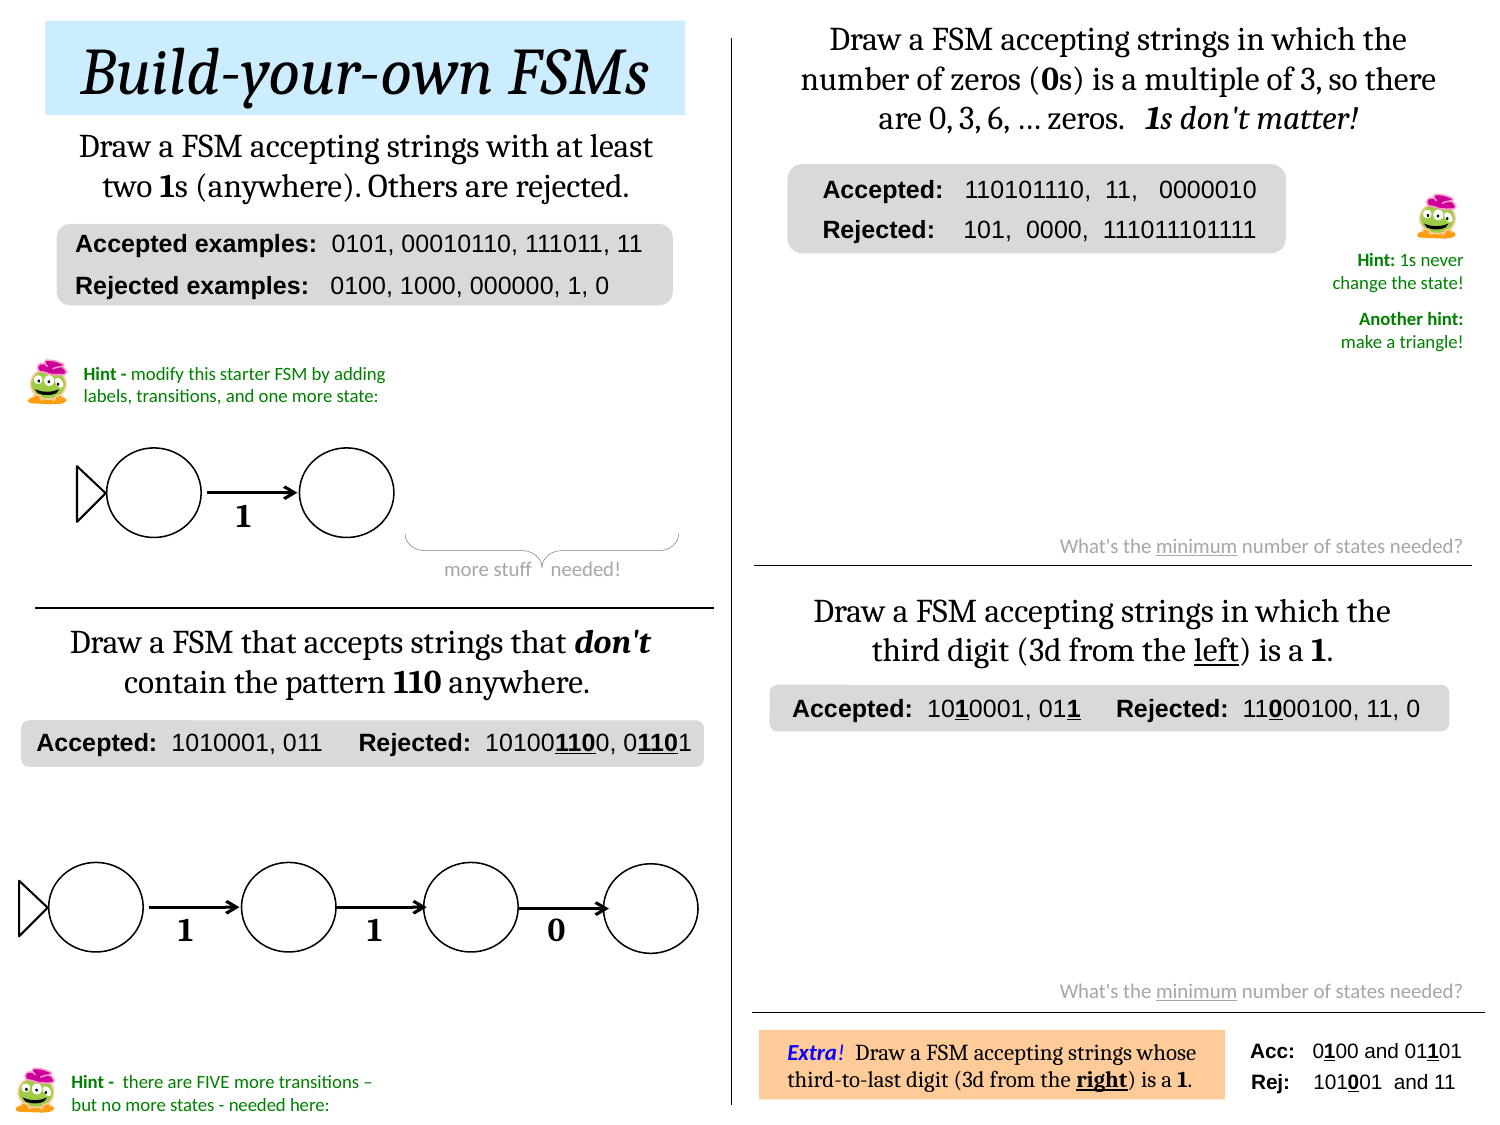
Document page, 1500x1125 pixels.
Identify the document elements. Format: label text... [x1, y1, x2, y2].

text_box 1 [352, 915, 398, 956]
text_box Draw a FSM accepting strings with at least two 1s (anywhere). Others are rejected. [35, 116, 698, 212]
text_box Hint: 1s never change the state! [1306, 240, 1479, 299]
text_box 0 [532, 900, 581, 907]
text_box Hint - modify this starter FSM by adding labels, transitions, and one more state: [69, 353, 427, 414]
text_box Draw a FSM that accepts strings that don't contain the pattern 110 anywhere. [29, 612, 692, 708]
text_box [1417, 194, 1457, 239]
text_box 1 [163, 915, 209, 956]
text_box Build-your-own FSMs [45, 20, 686, 116]
text_box [106, 447, 202, 538]
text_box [28, 359, 68, 404]
text_box 0 [532, 916, 581, 956]
text_box What's the minimum number of states needed? [1044, 525, 1478, 565]
text_box [423, 862, 519, 952]
text_box Accepted: 1010001, 011 Rejected: 101001100, 01101 [21, 729, 721, 762]
text_box 1 [352, 900, 398, 906]
text_box Accepted: 1010001, 011 Rejected: 11000100, 11, 0 [777, 695, 1471, 729]
text_box [299, 447, 394, 538]
text_box Acc: 0100 and 01101 [1235, 1039, 1500, 1069]
text_box [48, 862, 144, 952]
text_box Hint - there are FIVE more transitions – but no more states - needed here: [56, 1062, 396, 1123]
text_box [19, 880, 48, 937]
text_box Accepted examples: 0101, 00010110, 111011, 11 Rejected examples: 0100, 1000, 000000, 1, 0 [60, 220, 673, 308]
text_box [56, 228, 60, 301]
text_box Rej: 101001 and 11 [1236, 1070, 1500, 1101]
text_box [405, 533, 679, 551]
text_box Accepted: 110101110, 11, 0000010 Rejected: 101, 0000, 111011101111 [807, 166, 1373, 251]
text_box [21, 762, 704, 767]
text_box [16, 1068, 55, 1113]
text_box 1 [221, 502, 267, 541]
text_box [21, 720, 704, 729]
text_box 1 [163, 900, 209, 906]
text_box [769, 684, 1450, 732]
text_box [241, 862, 336, 952]
text_box What's the minimum number of states needed? [1044, 970, 1478, 1011]
text_box 1 [221, 486, 267, 492]
text_box [77, 466, 106, 522]
text_box [787, 164, 1279, 254]
text_box Another hint: make a triangle! [1306, 299, 1479, 360]
text_box Draw a FSM accepting strings in which the number of zeros (0s) is a multiple of 3, so there are 0, 3, 6, … zeros. 1s don't matter! [774, 9, 1463, 145]
text_box [603, 863, 699, 954]
text_box more stuff needed! [429, 547, 636, 588]
text_box Extra! Draw a FSM accepting strings whose third-to-last digit (3d from the right) is a 1. [759, 1029, 1225, 1100]
text_box Draw a FSM accepting strings in which the third digit (3d from the left) is a 1. [766, 581, 1439, 676]
